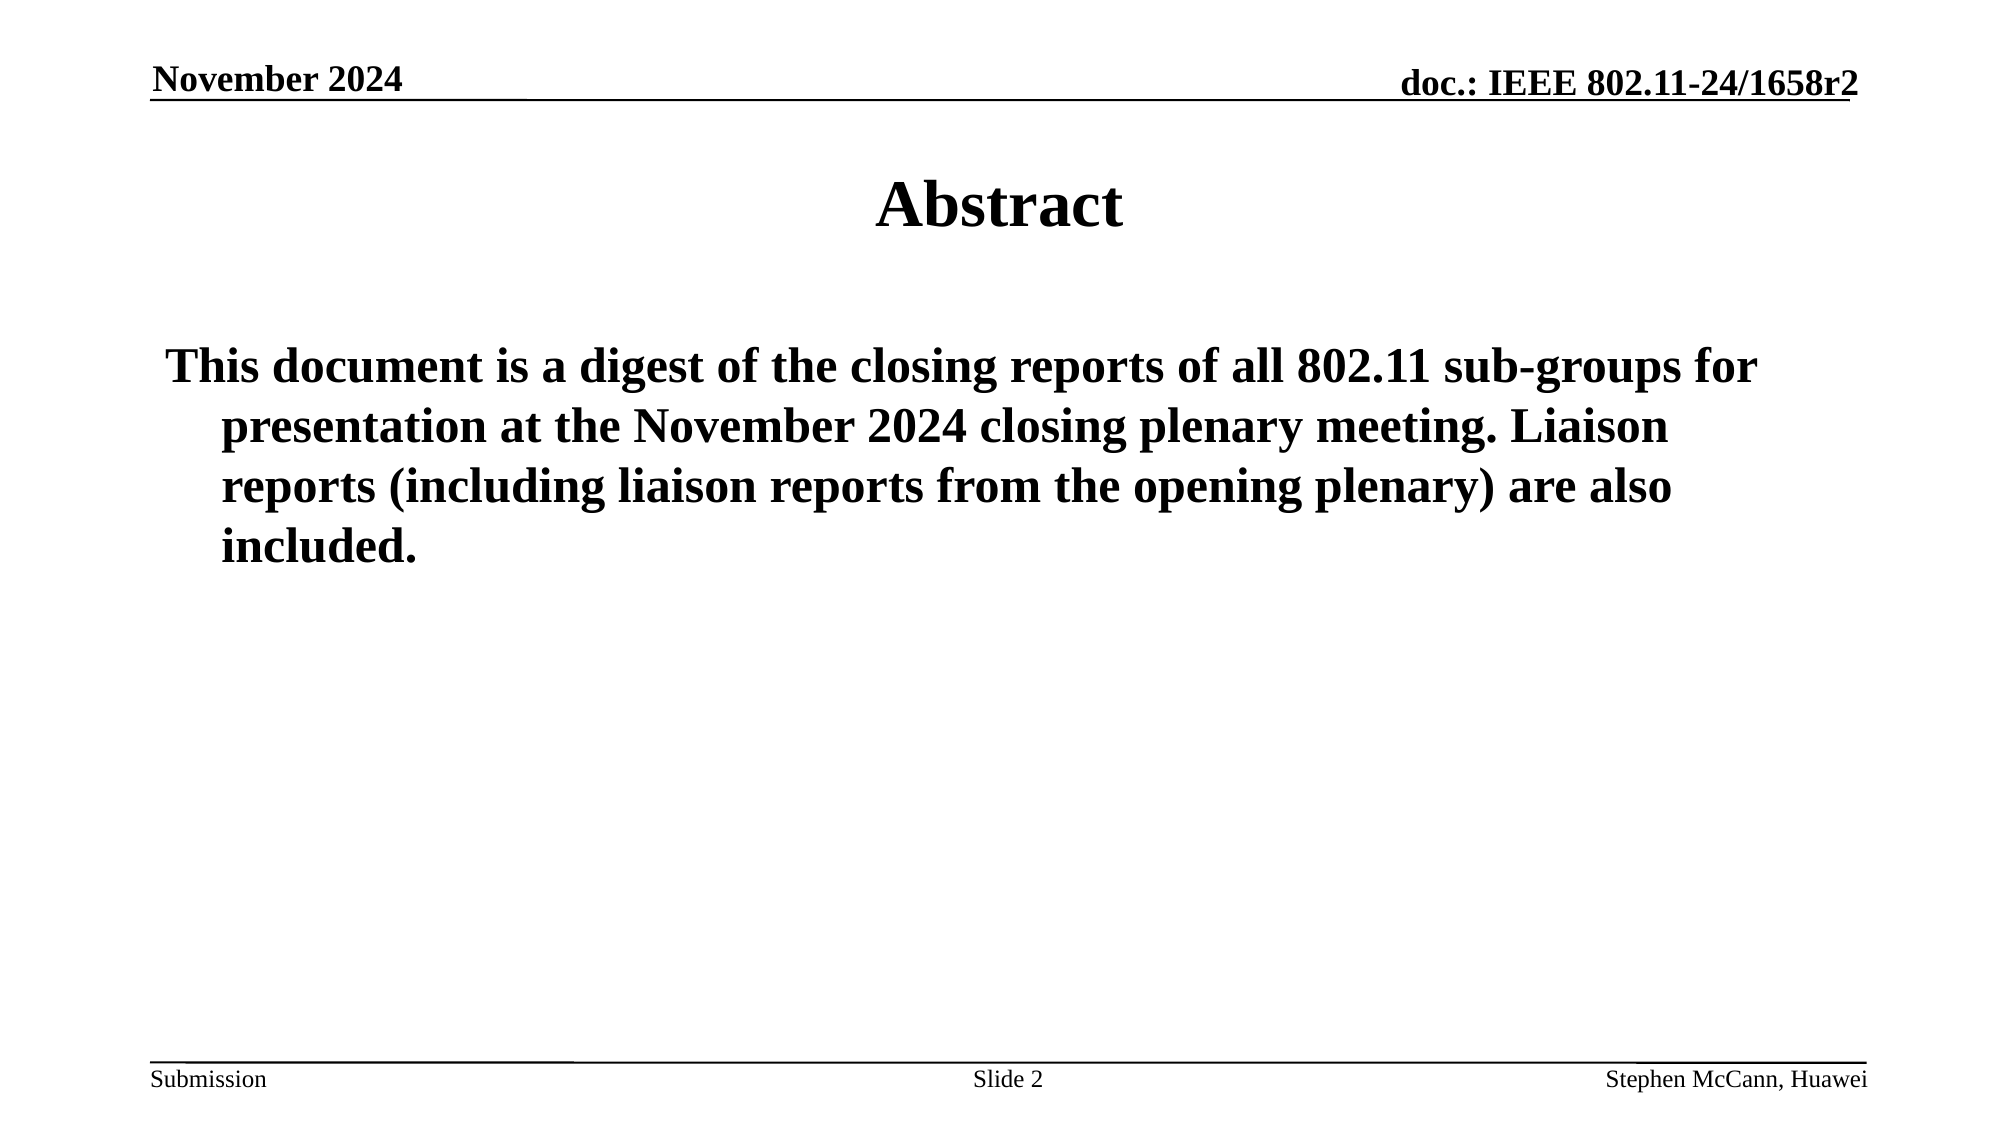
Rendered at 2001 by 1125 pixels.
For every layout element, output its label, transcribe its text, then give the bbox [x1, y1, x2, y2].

title Abstract [149, 112, 1850, 288]
list This document is a digest of the closing reports of all 802.11 sub-groups for presentation at the November 2024 closing plenary meeting. Liaison reports (including liaison reports from the opening plenary) are also included. [149, 324, 1850, 1000]
slide_number Slide 2 [950, 1061, 1067, 1123]
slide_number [152, 54, 563, 100]
footer Stephen McCann, Huawei [1171, 1061, 1869, 1093]
